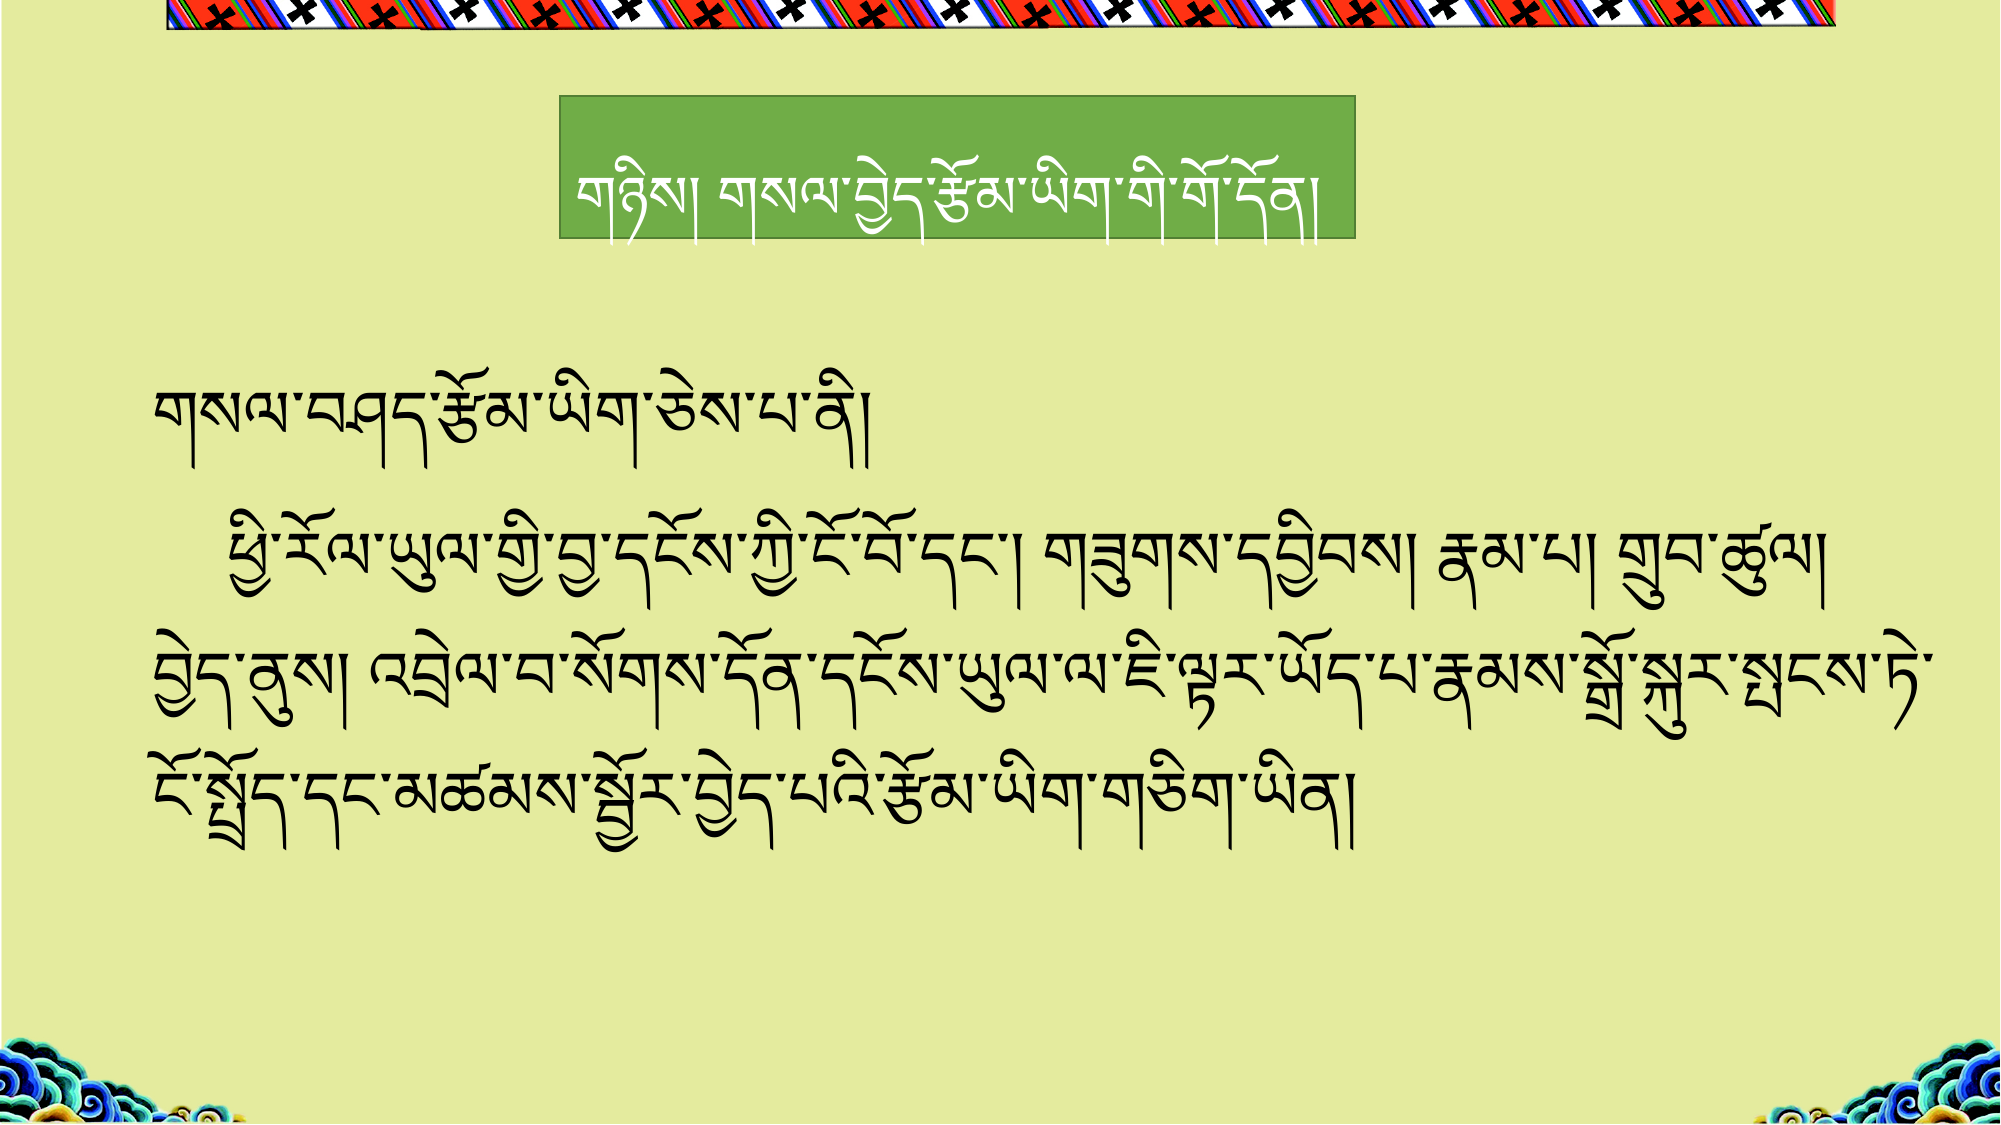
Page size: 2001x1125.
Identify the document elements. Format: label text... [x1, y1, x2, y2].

title གཉིས། གསལ་བྱེད་རྩོམ་ཡིག་གི་གོ་དོན། [559, 95, 1356, 239]
list གསལ་བཤད་རྩོམ་ཡིག་ཅེས་པ་ནི། ཕྱི་རོལ་ཡུལ་གྱི་བྱ་དངོས་ཀྱི་ངོ་བོ་དང་། གཟུགས་དབྱིབས། རྣམ་པ། གྲུབ་ཚུལ། བྱེད་ནུས། འབྲེལ་བ་སོགས་དོན་དངོས་ཡུལ་ལ་ཇི་ལྟར་ཡོད་པ་རྣམས་སྒྲོ་སྐུར་སྤངས་ཏེ་ངོ་སྤྲོད་དང་མཚམས་སྦྱོར་བྱེད་པའི་རྩོམ་ཡིག་གཅིག་ཡིན། [137, 324, 1953, 898]
picture [0, 0, 2001, 1125]
